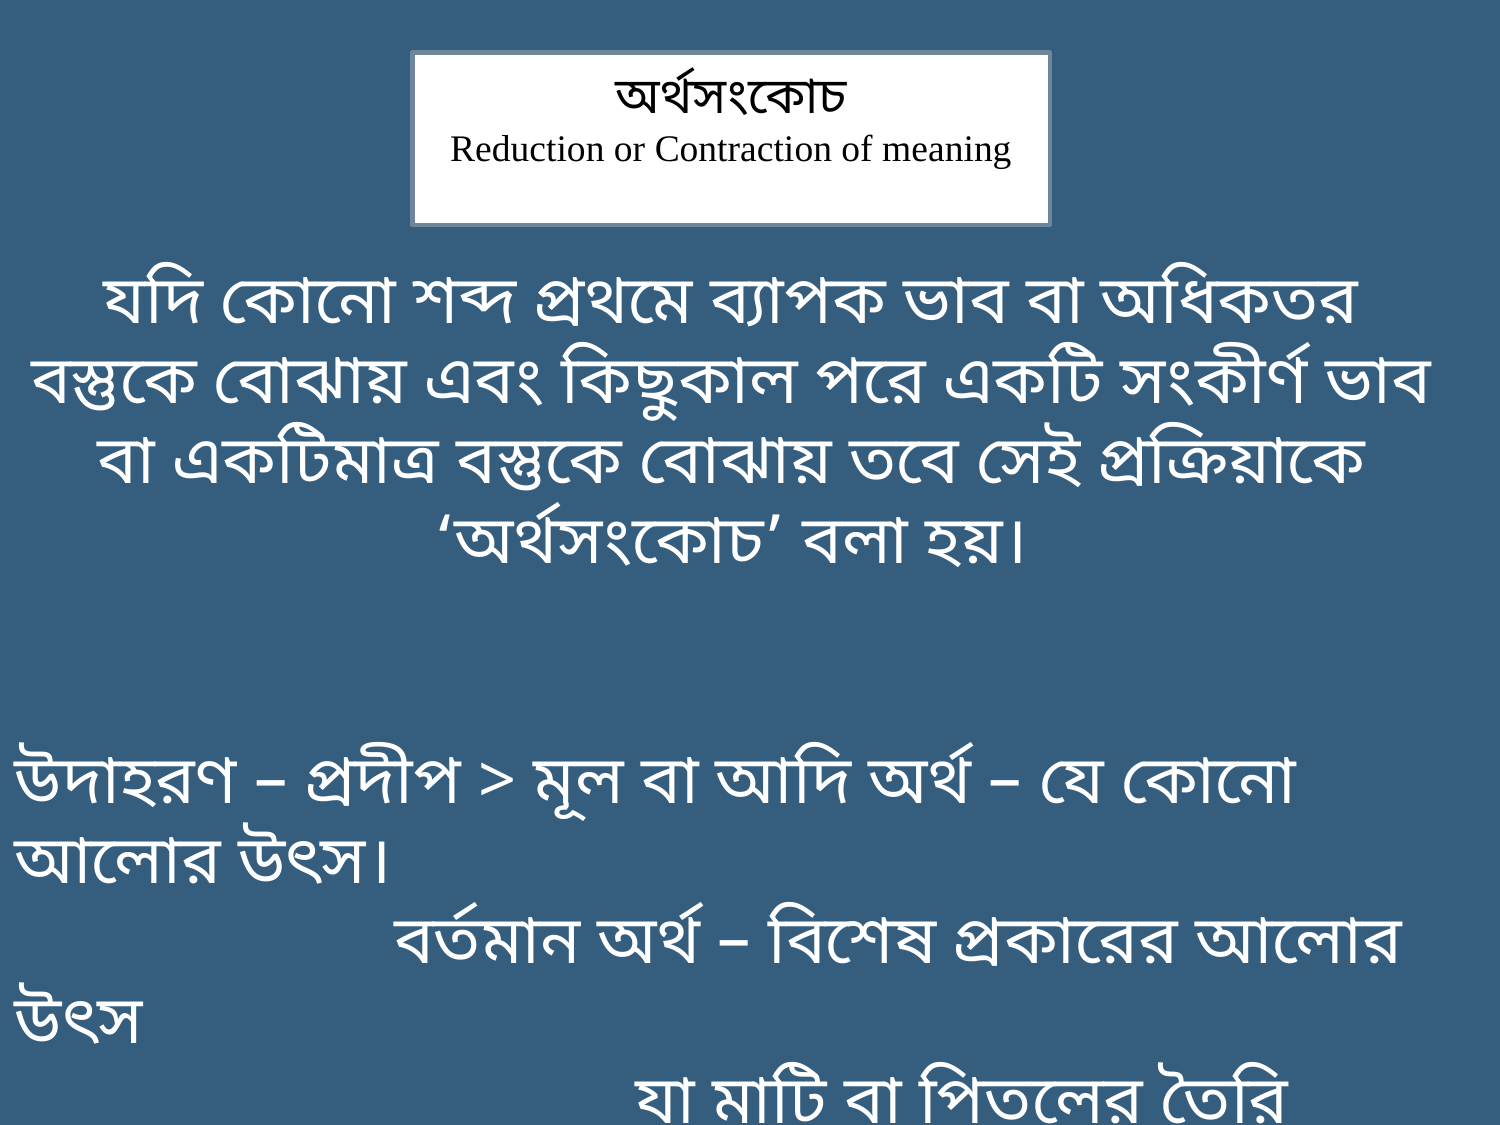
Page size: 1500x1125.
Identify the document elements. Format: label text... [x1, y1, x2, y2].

text_box অর্থসংকোচ Reduction or Contraction of meaning [410, 50, 1052, 227]
text_box যদি কোনো শব্দ প্রথমে ব্যাপক ভাব বা অধিকতর বস্তুকে বোঝায় এবং কিছুকাল পরে একটি সংকীর্ণ ভাব বা একটিমাত্র বস্তুকে বোঝায় তবে সেই প্রক্রিয়াকে ‘অর্থসংকোচ’ বলা হয়। উদাহরণ – প্রদীপ > মূল বা আদি অর্থ – যে কোনো আলোর উৎস। বর্তমান অর্থ – বিশেষ প্রকারের আলোর উৎস যা মাটি বা পিতলের তৈরি এবং তেল ও সলতে সংযোগে আলো দেয়। [0, 249, 1463, 1125]
